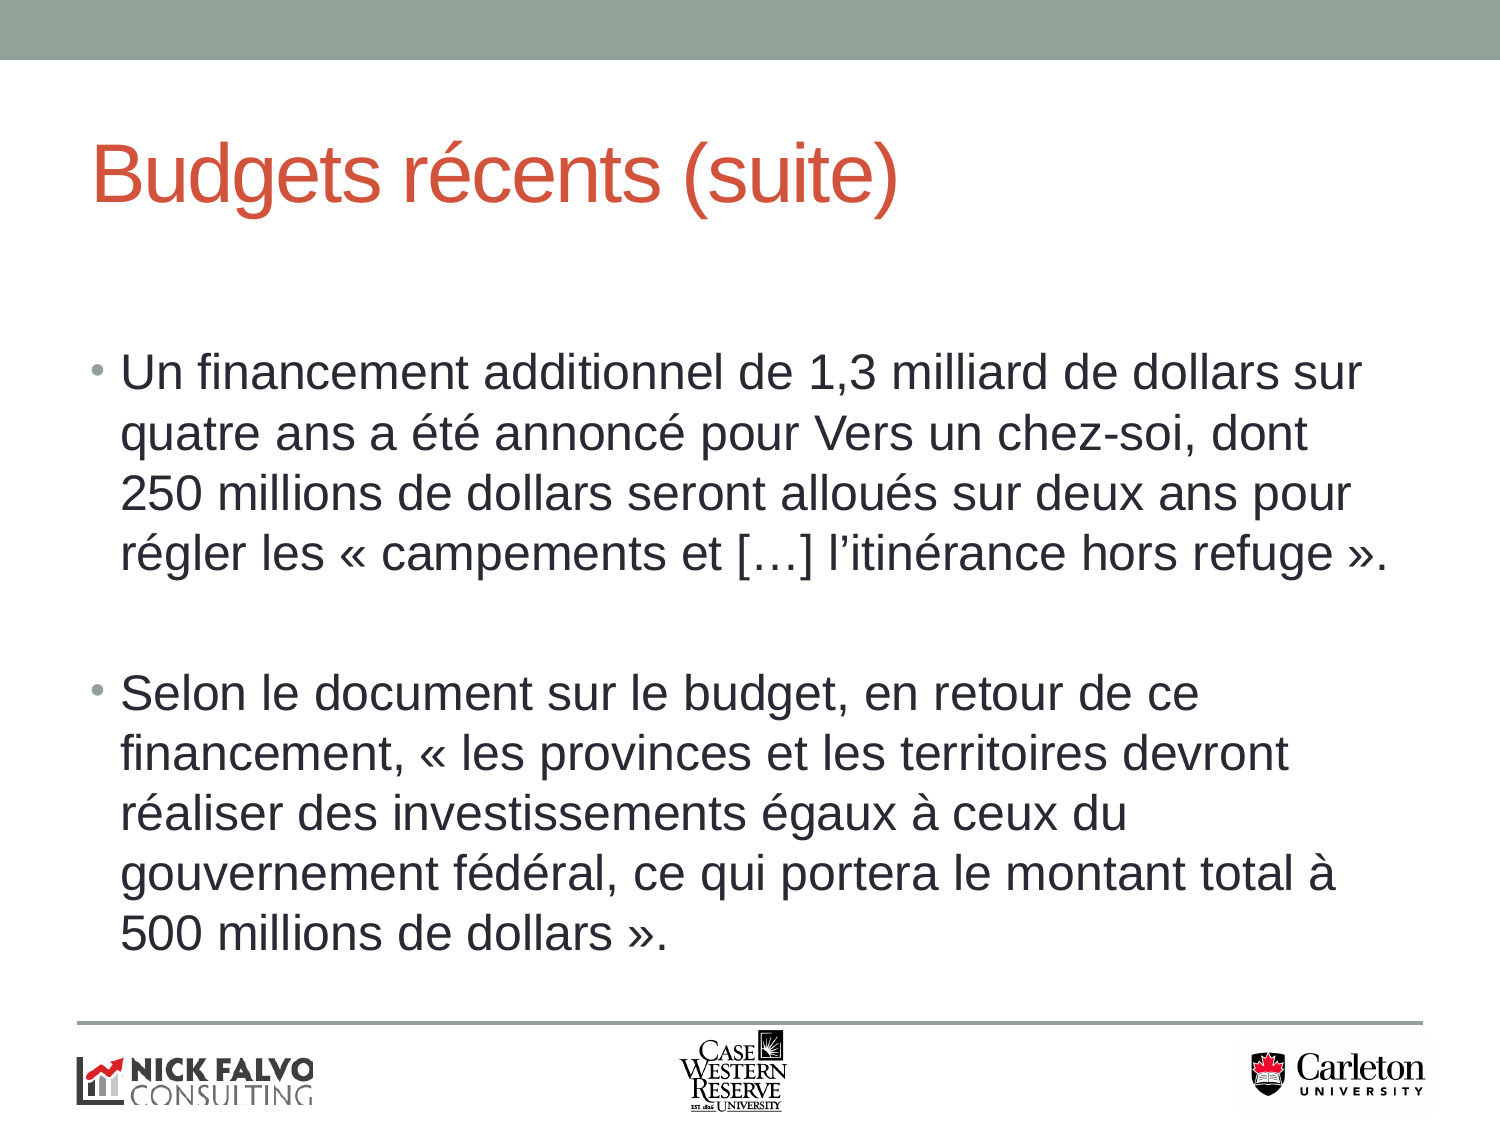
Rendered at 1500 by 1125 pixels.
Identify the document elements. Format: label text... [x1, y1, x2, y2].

picture [1237, 1035, 1436, 1114]
list Un financement additionnel de 1,3 milliard de dollars sur quatre ans a été annoncé pour Vers un chez-soi, dont 250 millions de dollars seront alloués sur deux ans pour régler les « campements et […] l’itinérance hors refuge ». Selon le document sur le budget, en retour de ce financement, « les provinces et les territoires devront réaliser des investissements égaux à ceux du gouvernement fédéral, ce qui portera le montant total à 500 millions de dollars ». [75, 262, 1425, 988]
title Budgets récents (suite) [75, 87, 1425, 250]
picture [679, 1030, 793, 1120]
